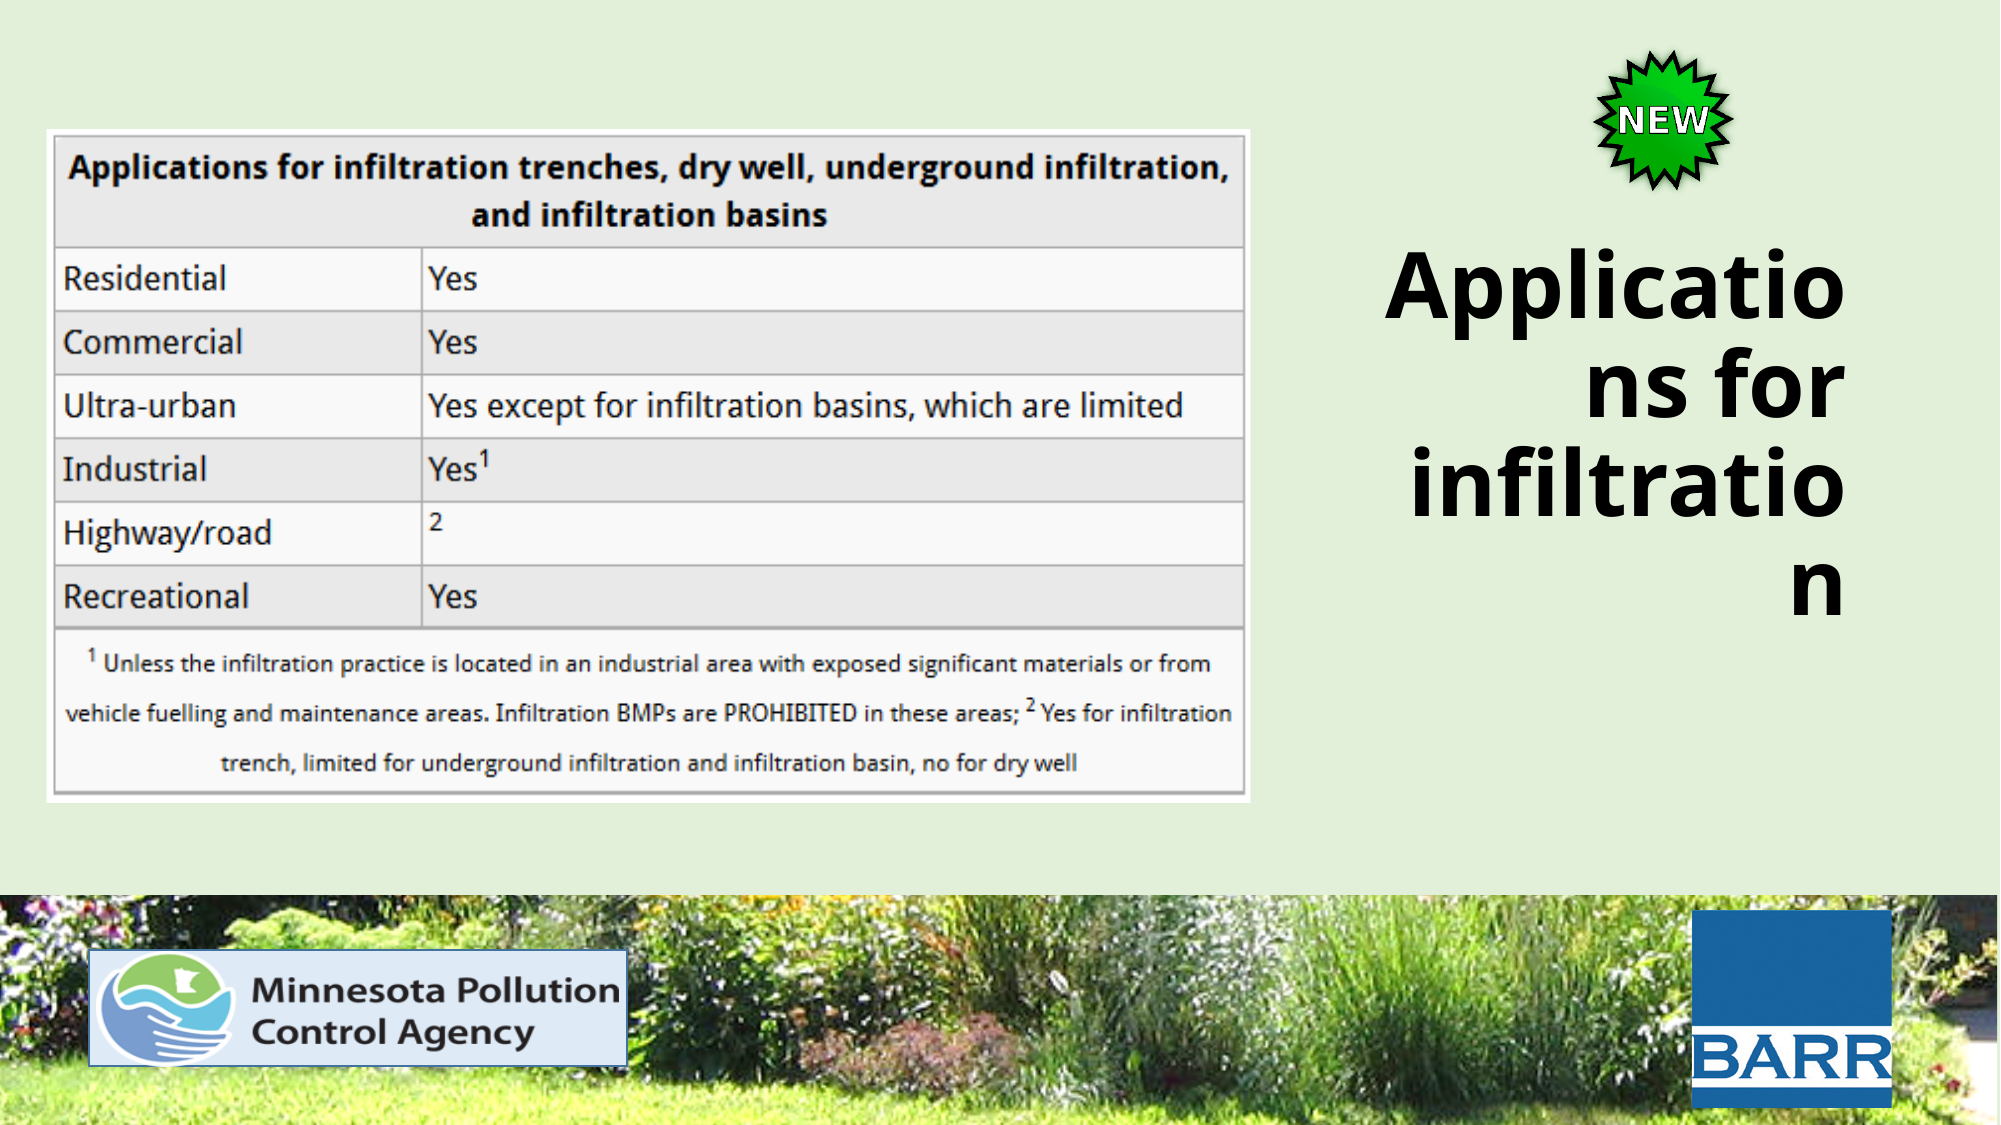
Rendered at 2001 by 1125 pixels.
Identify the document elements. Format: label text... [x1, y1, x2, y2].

picture [46, 128, 1251, 803]
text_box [88, 949, 628, 1067]
picture [0, 895, 1998, 1125]
title Applications for infiltration [1339, 59, 1863, 814]
picture [1585, 42, 1742, 199]
